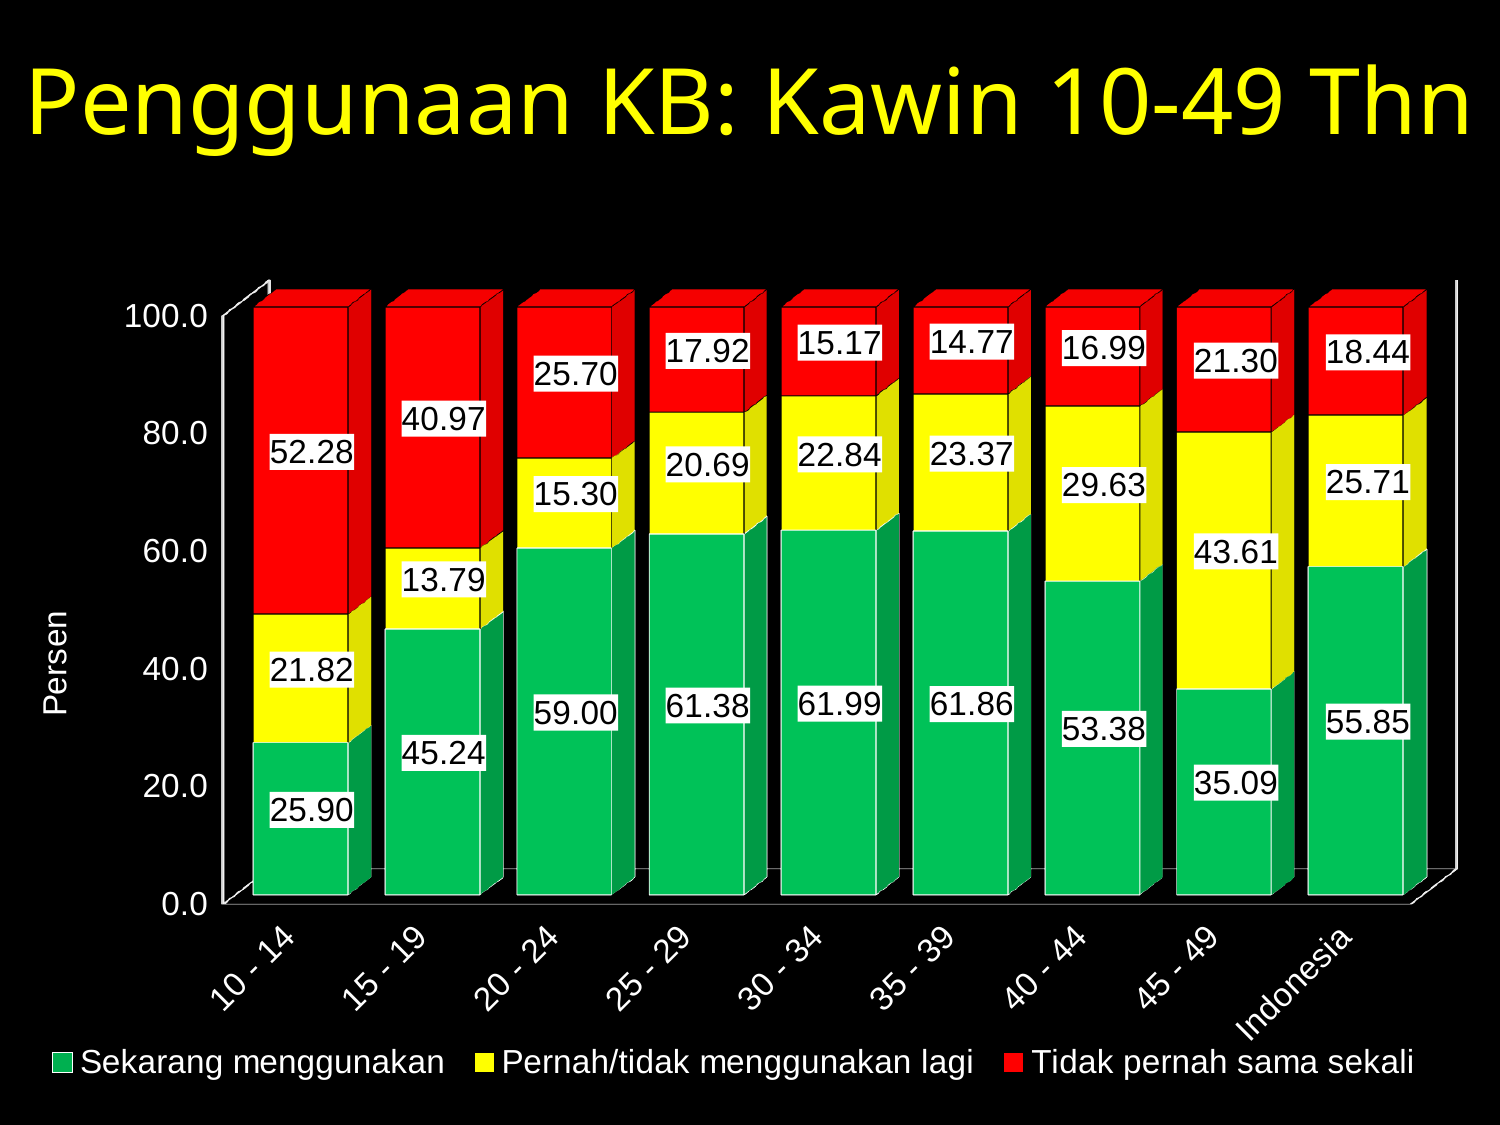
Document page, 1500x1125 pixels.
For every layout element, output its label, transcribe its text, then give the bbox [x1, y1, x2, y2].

chart [0, 262, 1500, 1125]
title Penggunaan KB: Kawin 10-49 Thn [0, 0, 1500, 197]
